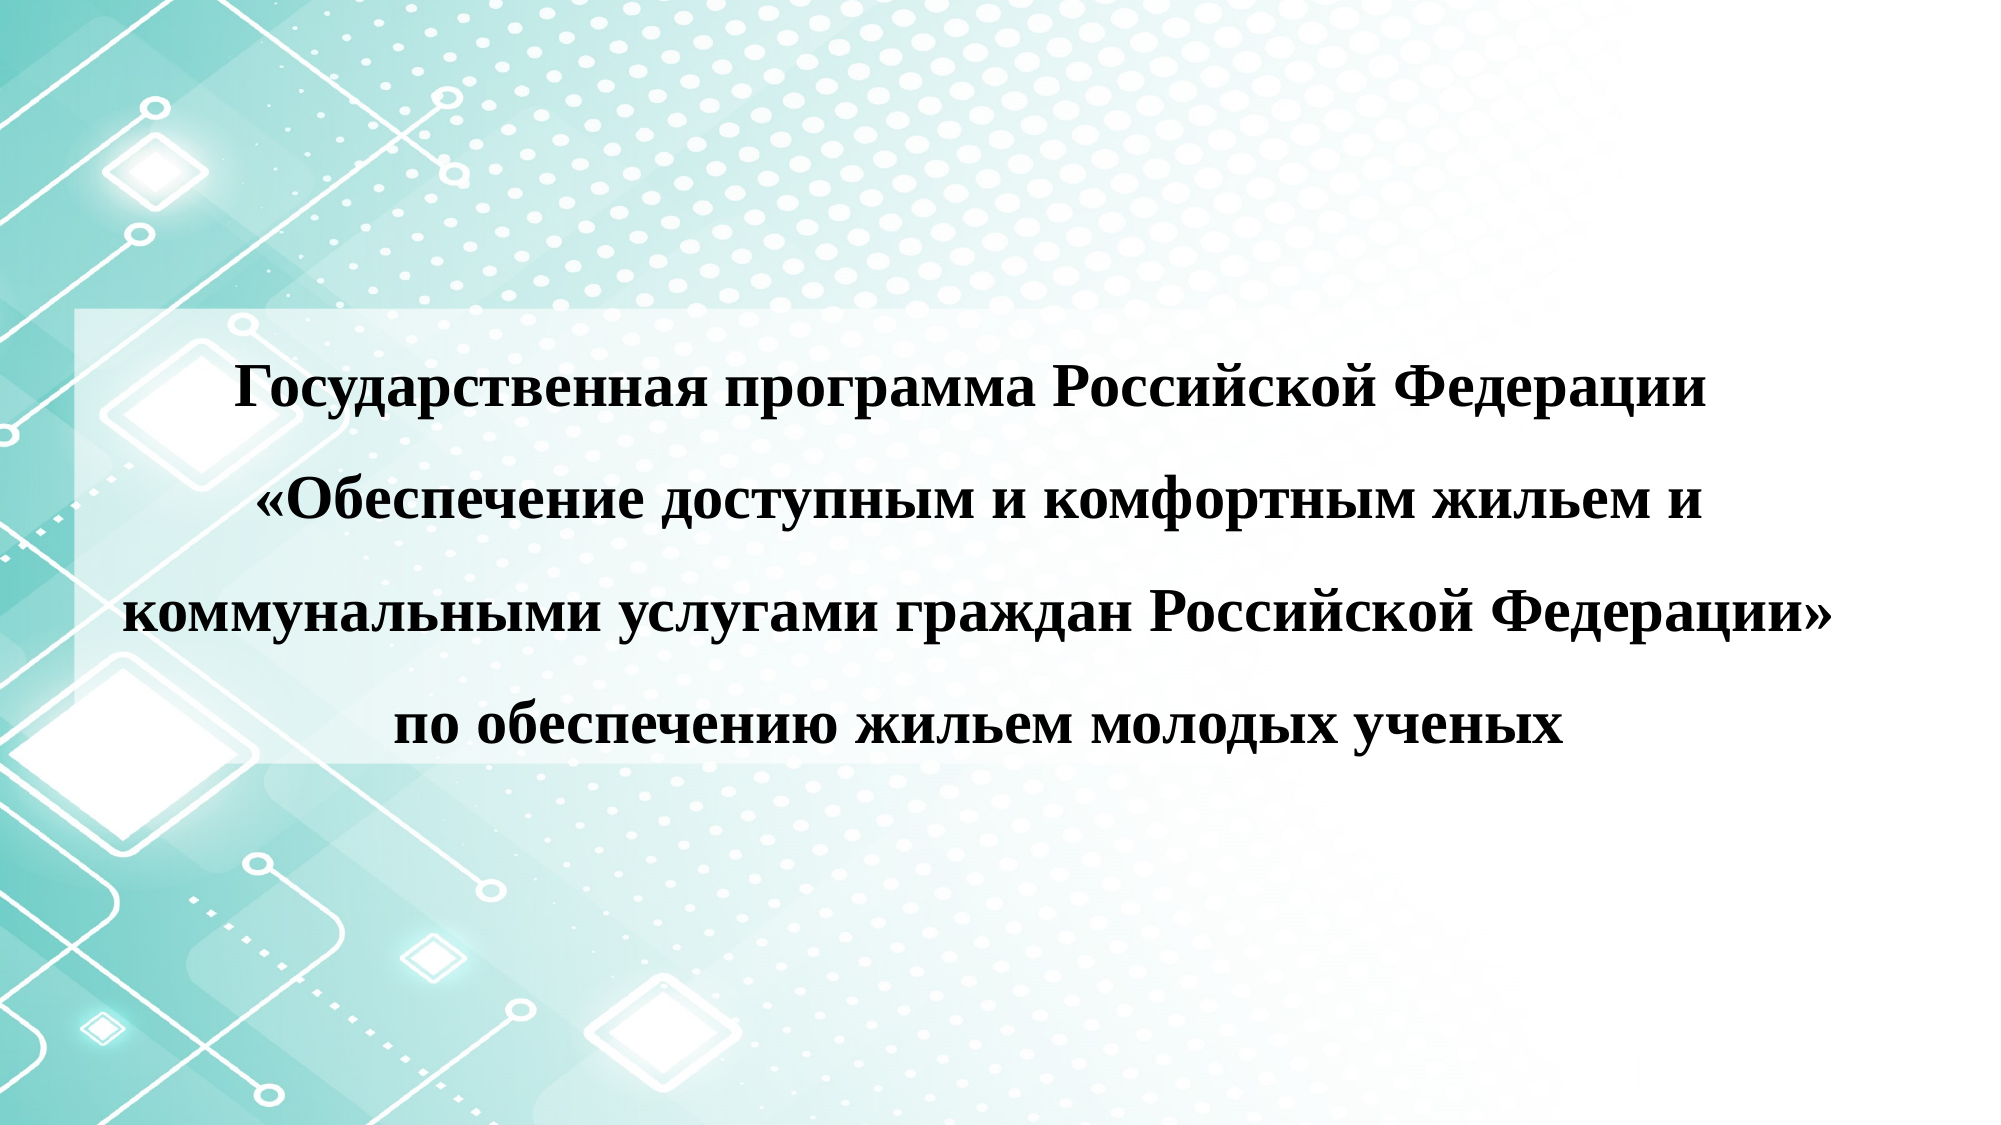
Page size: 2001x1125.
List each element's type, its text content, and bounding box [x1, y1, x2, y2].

picture [0, 0, 2000, 1125]
title Государственная программа Российской Федерации «Обеспечение доступным и комфортным жильем и коммунальными услугами граждан Российской Федерации» по обеспечению жильем молодых ученых [74, 308, 1885, 764]
